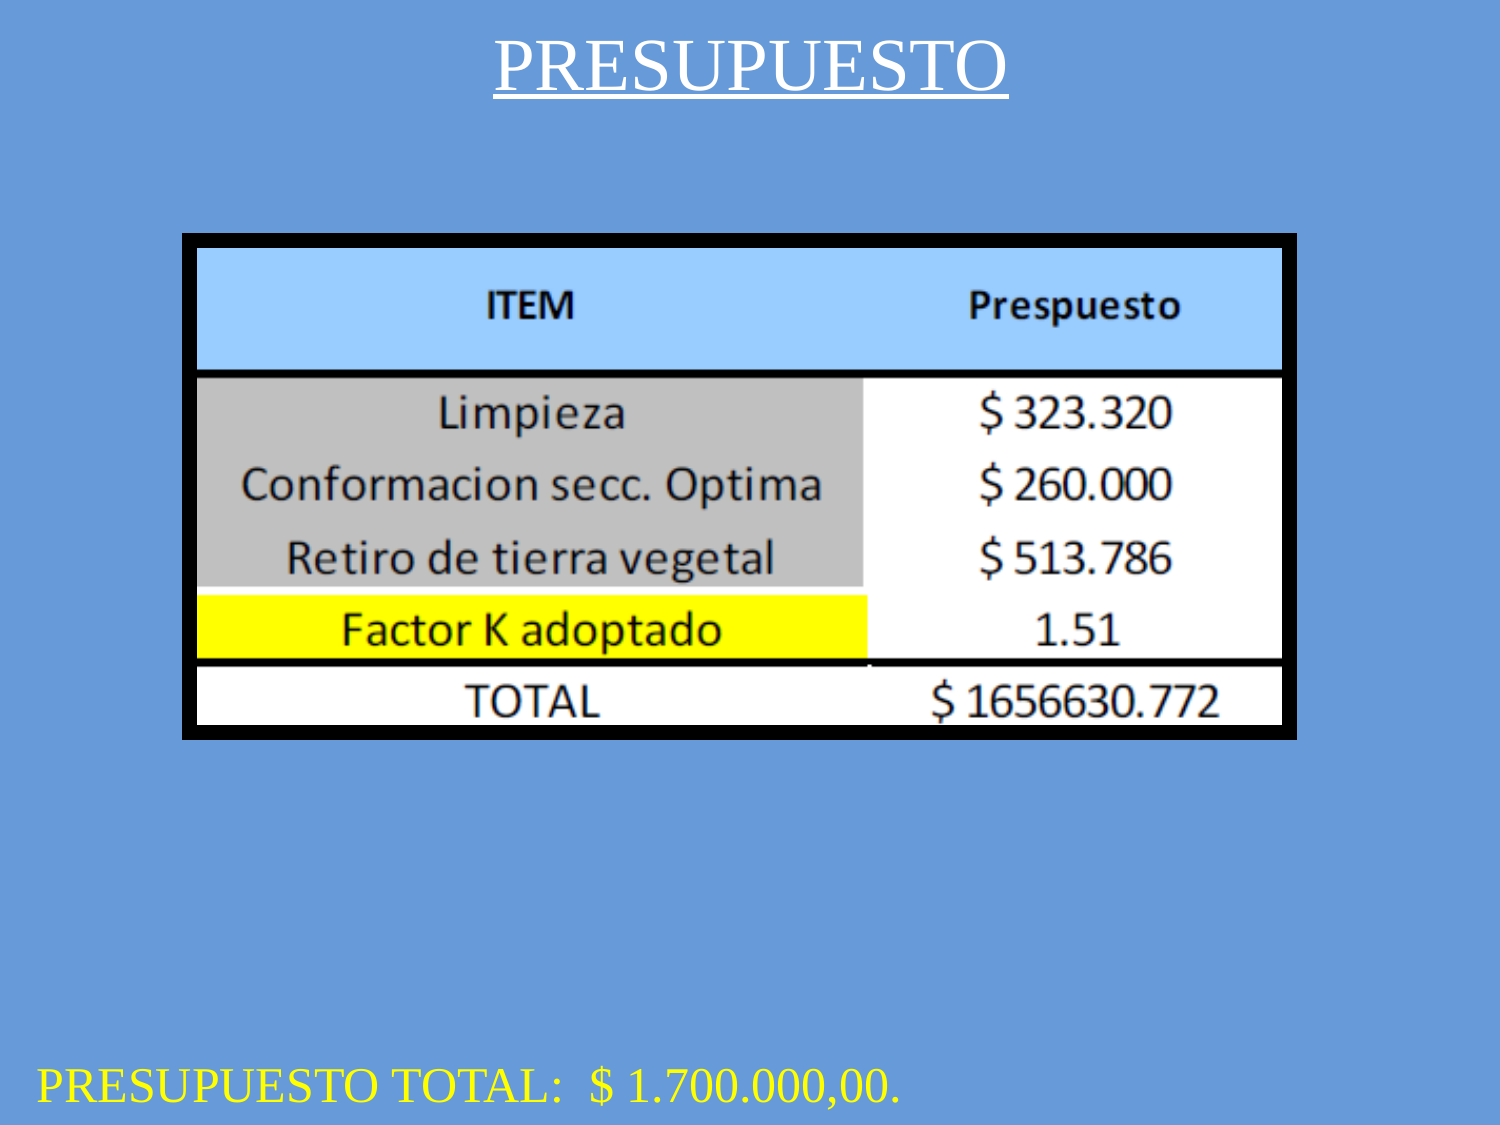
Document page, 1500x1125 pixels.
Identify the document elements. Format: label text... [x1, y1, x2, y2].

picture [196, 247, 1283, 726]
text_box PRESUPUESTO TOTAL: $ 1.700.000,00. [22, 1045, 1457, 1120]
text_box PRESUPUESTO [33, 7, 1469, 113]
